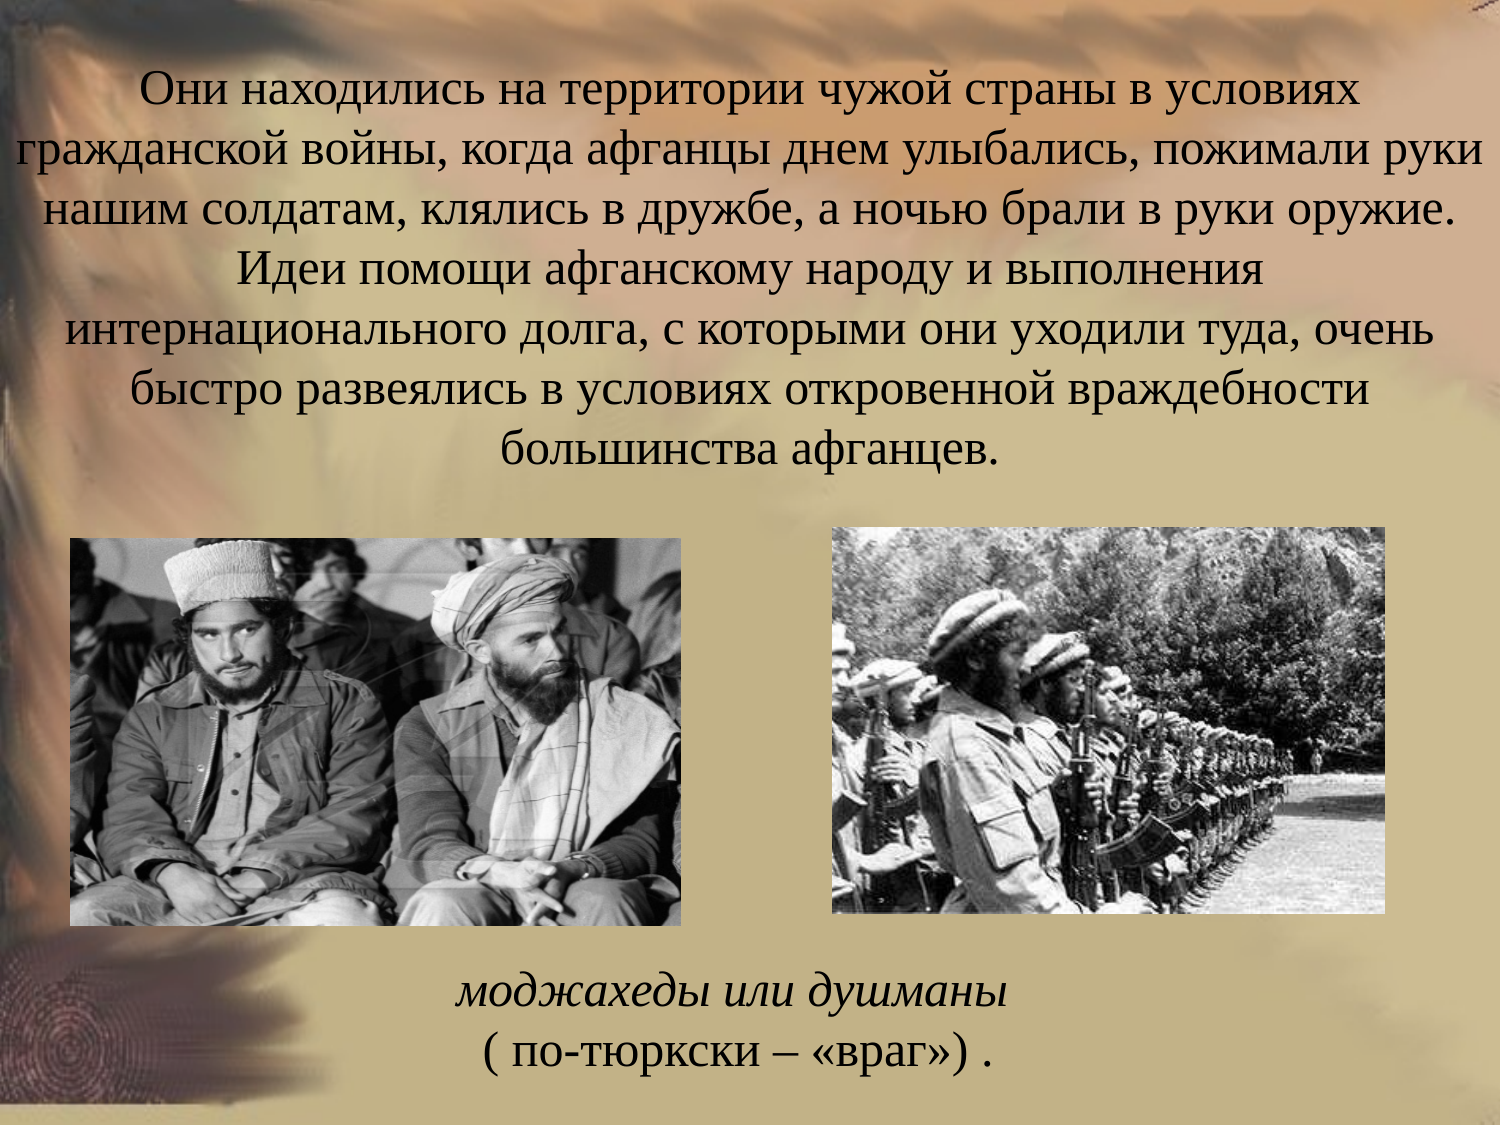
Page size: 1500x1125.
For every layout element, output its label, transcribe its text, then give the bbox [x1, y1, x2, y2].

text_box моджахеды или душманы ( по-тюркски – «враг») . [363, 949, 1114, 1084]
picture [70, 538, 681, 926]
picture [831, 527, 1385, 915]
text_box Они находились на территории чужой страны в условиях гражданской войны, когда афганцы днем улыбались, пожимали руки нашим солдатам, клялись в дружбе, а ночью брали в руки оружие. Идеи помощи афганскому народу и выполнения интернационального долга, с которыми они уходили туда, очень быстро развеялись в условиях откровенной враждебности большинства афганцев. [0, 46, 1500, 482]
